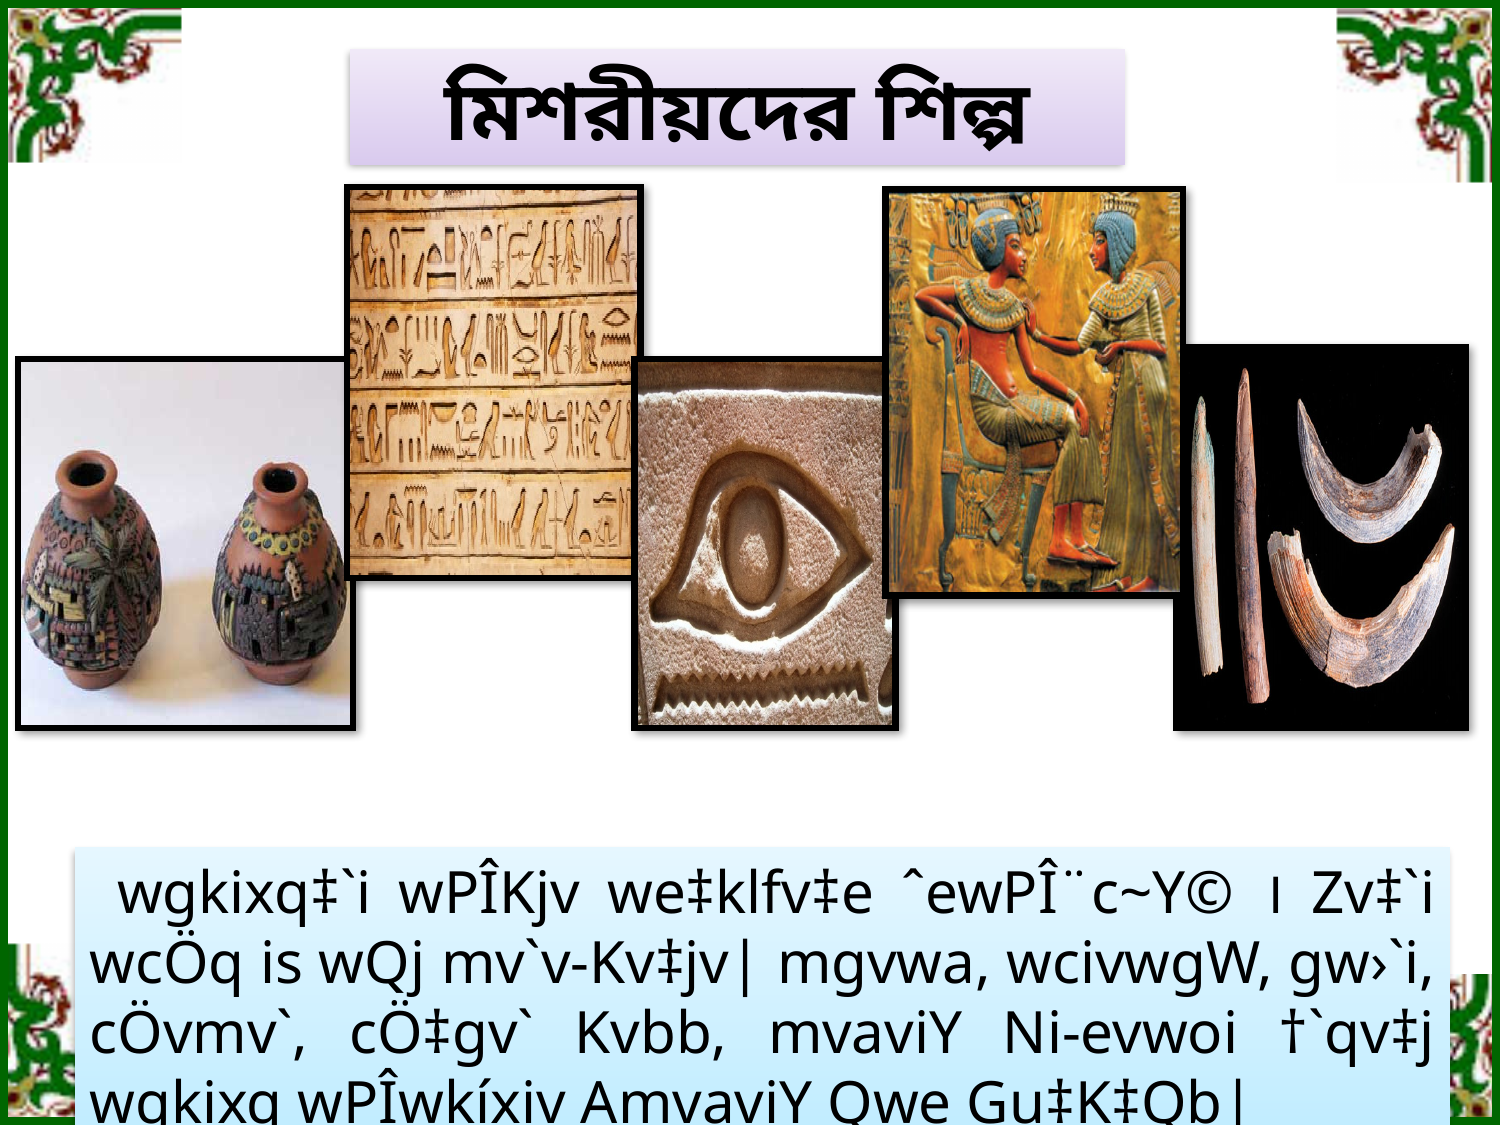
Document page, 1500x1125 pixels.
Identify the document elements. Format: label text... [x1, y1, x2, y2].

text_box মিশরীয়দের শিল্প [349, 49, 1126, 165]
picture [8, 945, 74, 1117]
picture [1338, 8, 1492, 182]
picture [8, 8, 181, 162]
text_box wgkixq‡`i wPÎKjv we‡klfv‡e ˆewPÎ¨c~Y© । Zv‡`i wcÖq is wQj mv`v-Kv‡jv| mgvwa, wcivwgW, gw›`i, cÖvmv`, cÖ‡gv` Kvbb, mvaviY Ni-evwoi †`qv‡j wgkixq wPÎwkíxiv AmvaviY Qwe Gu‡K‡Qb| [74, 847, 1451, 1125]
picture [1451, 974, 1492, 1117]
picture [21, 189, 1463, 726]
